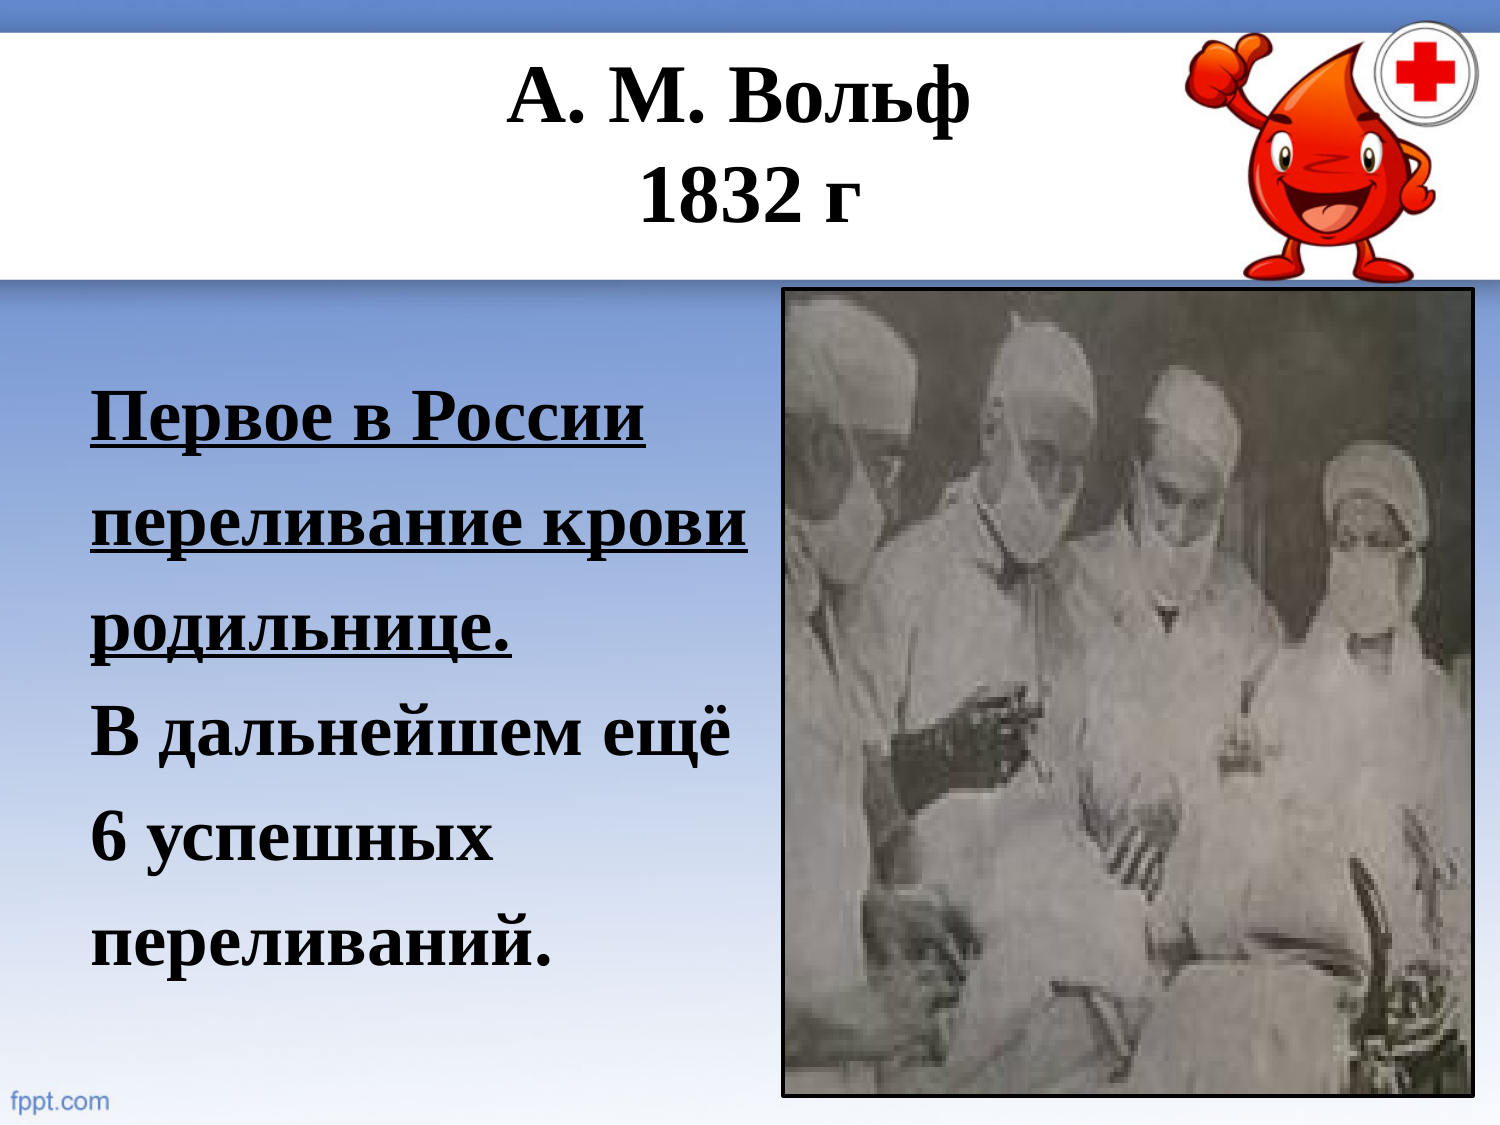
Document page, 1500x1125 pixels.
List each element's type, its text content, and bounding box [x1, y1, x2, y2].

picture [0, 0, 1500, 1125]
list Первое в России переливание крови родильнице. В дальнейшем ещё 6 успешных переливаний. [75, 262, 1425, 1005]
title А. М. Вольф 1832 г [75, 45, 1425, 233]
